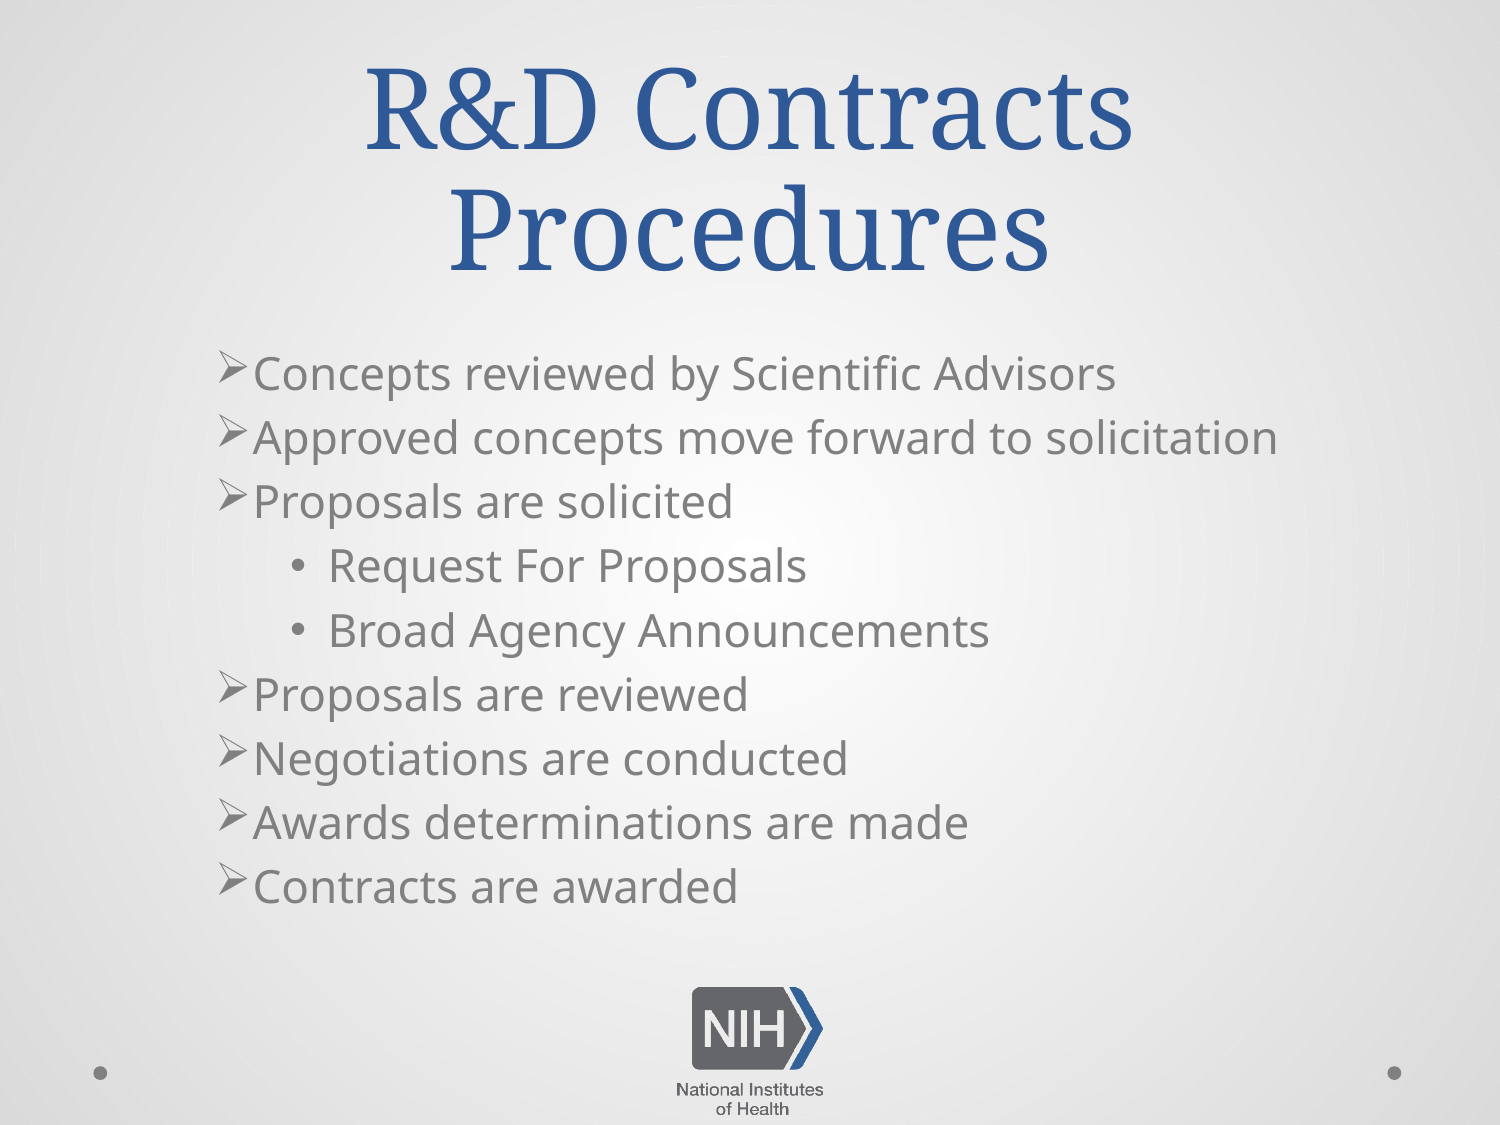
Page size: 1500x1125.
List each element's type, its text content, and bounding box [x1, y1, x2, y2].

picture [677, 987, 823, 1116]
list Concepts reviewed by Scientific Advisors Approved concepts move forward to solicitation Proposals are solicited Request For Proposals Broad Agency Announcements Proposals are reviewed Negotiations are conducted Awards determinations are made Contracts are awarded [50, 337, 1400, 1080]
title R&D Contracts Procedures [75, 37, 1425, 300]
